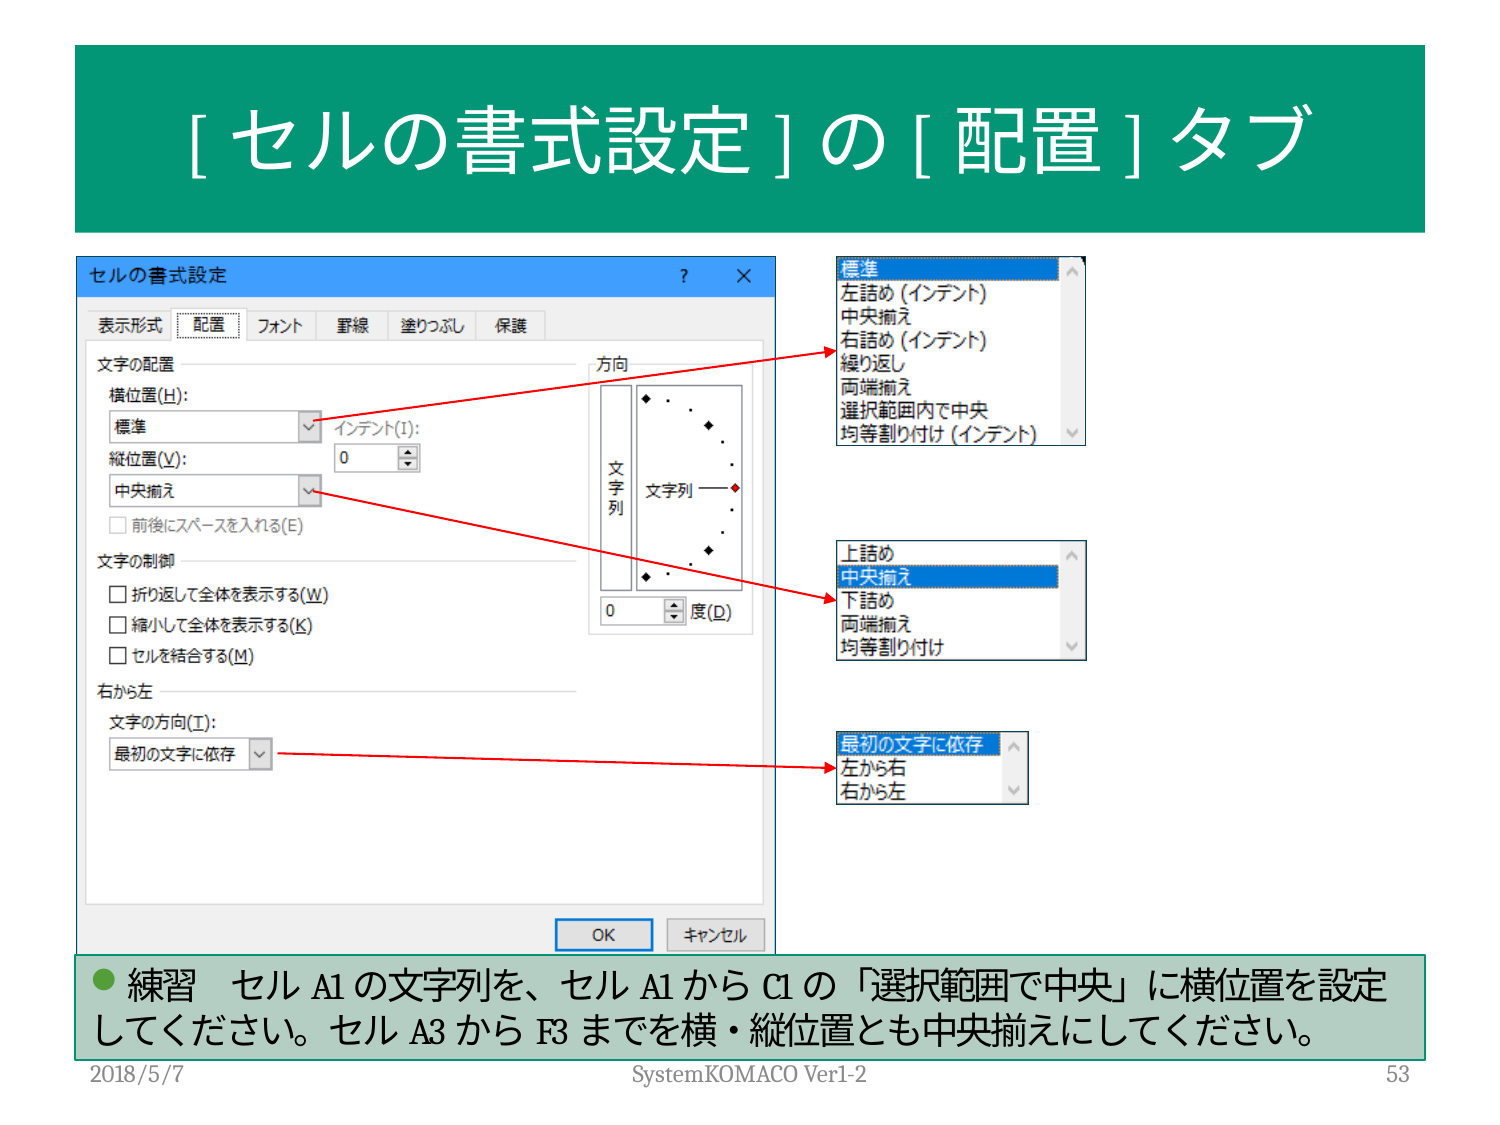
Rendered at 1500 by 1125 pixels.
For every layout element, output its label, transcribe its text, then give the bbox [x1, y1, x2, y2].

picture [838, 258, 1084, 444]
text_box 練習 セルA1の文字列を、セルA1からC1の「選択範囲で中央」に横位置を設定してください。セルA3からF3までを横・縦位置とも中央揃えにしてください。 [74, 954, 1426, 1061]
picture [838, 542, 1085, 659]
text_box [312, 350, 838, 422]
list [76, 255, 776, 965]
slide_number 53 [1074, 1061, 1425, 1103]
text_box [312, 490, 838, 602]
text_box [276, 752, 838, 769]
title [セルの書式設定]の[配置]タブ [75, 45, 1425, 233]
picture [838, 733, 1027, 803]
footer SystemKOMACO Ver1-2 [512, 1061, 988, 1103]
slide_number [75, 1061, 425, 1103]
